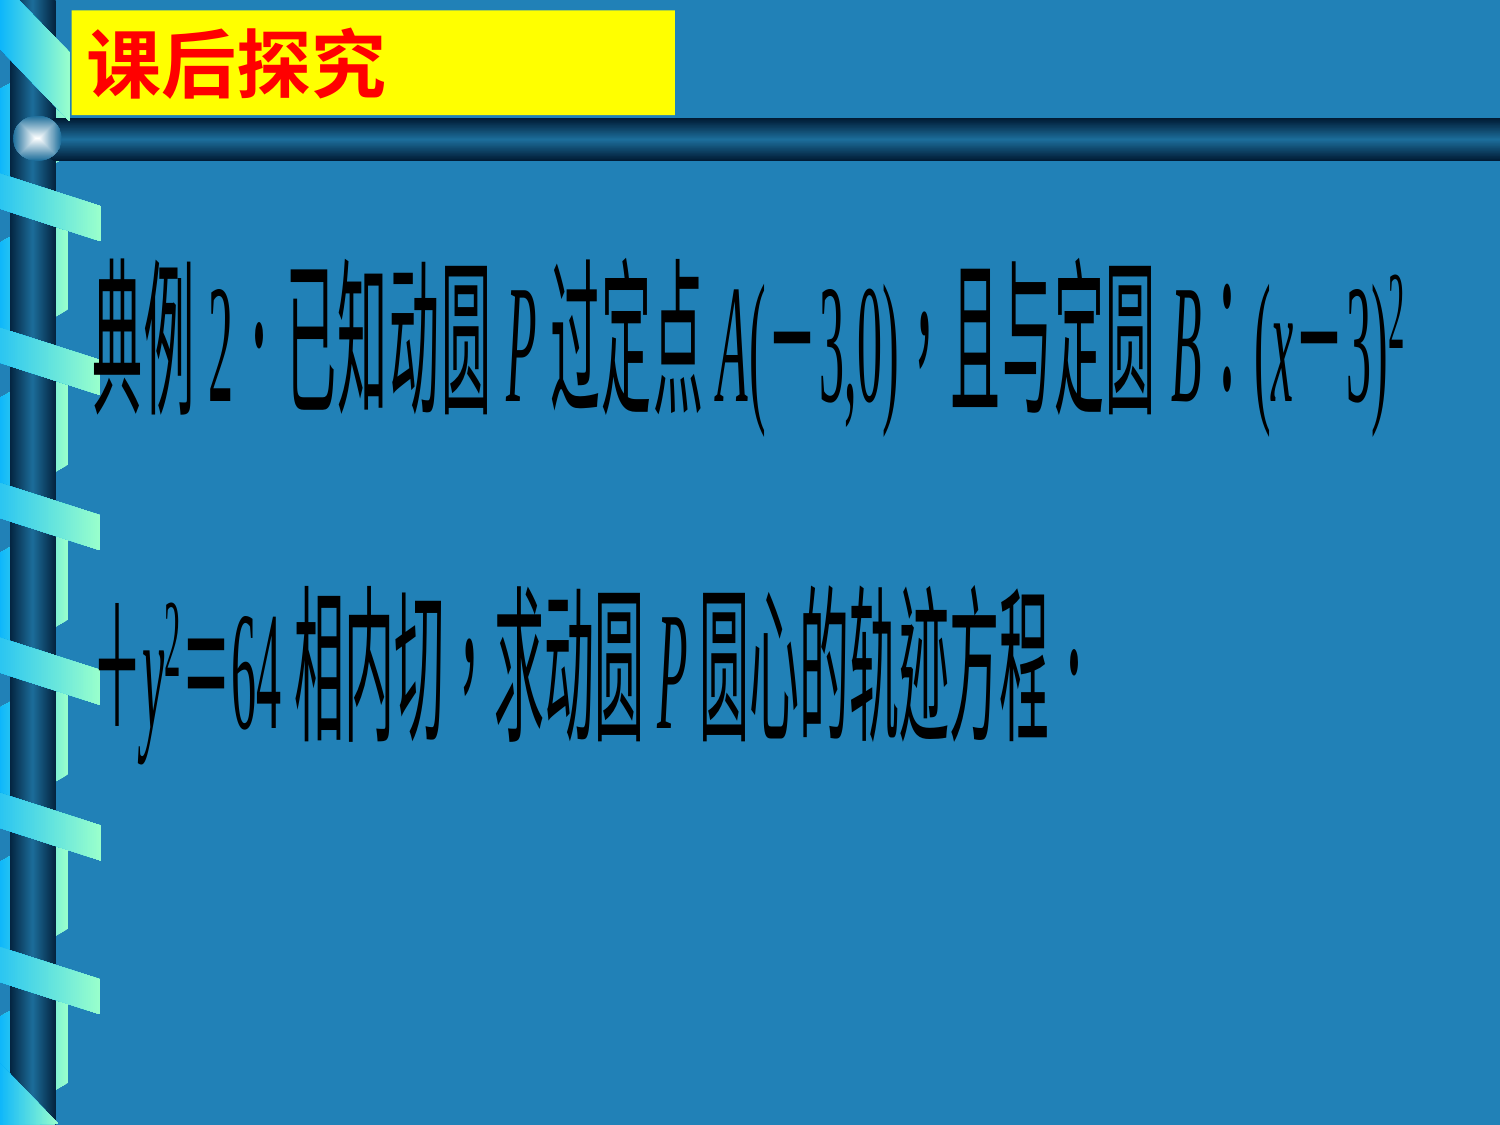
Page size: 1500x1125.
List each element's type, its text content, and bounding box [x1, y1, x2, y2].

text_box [92, 231, 1408, 894]
text_box 课后探究 [71, 10, 675, 116]
